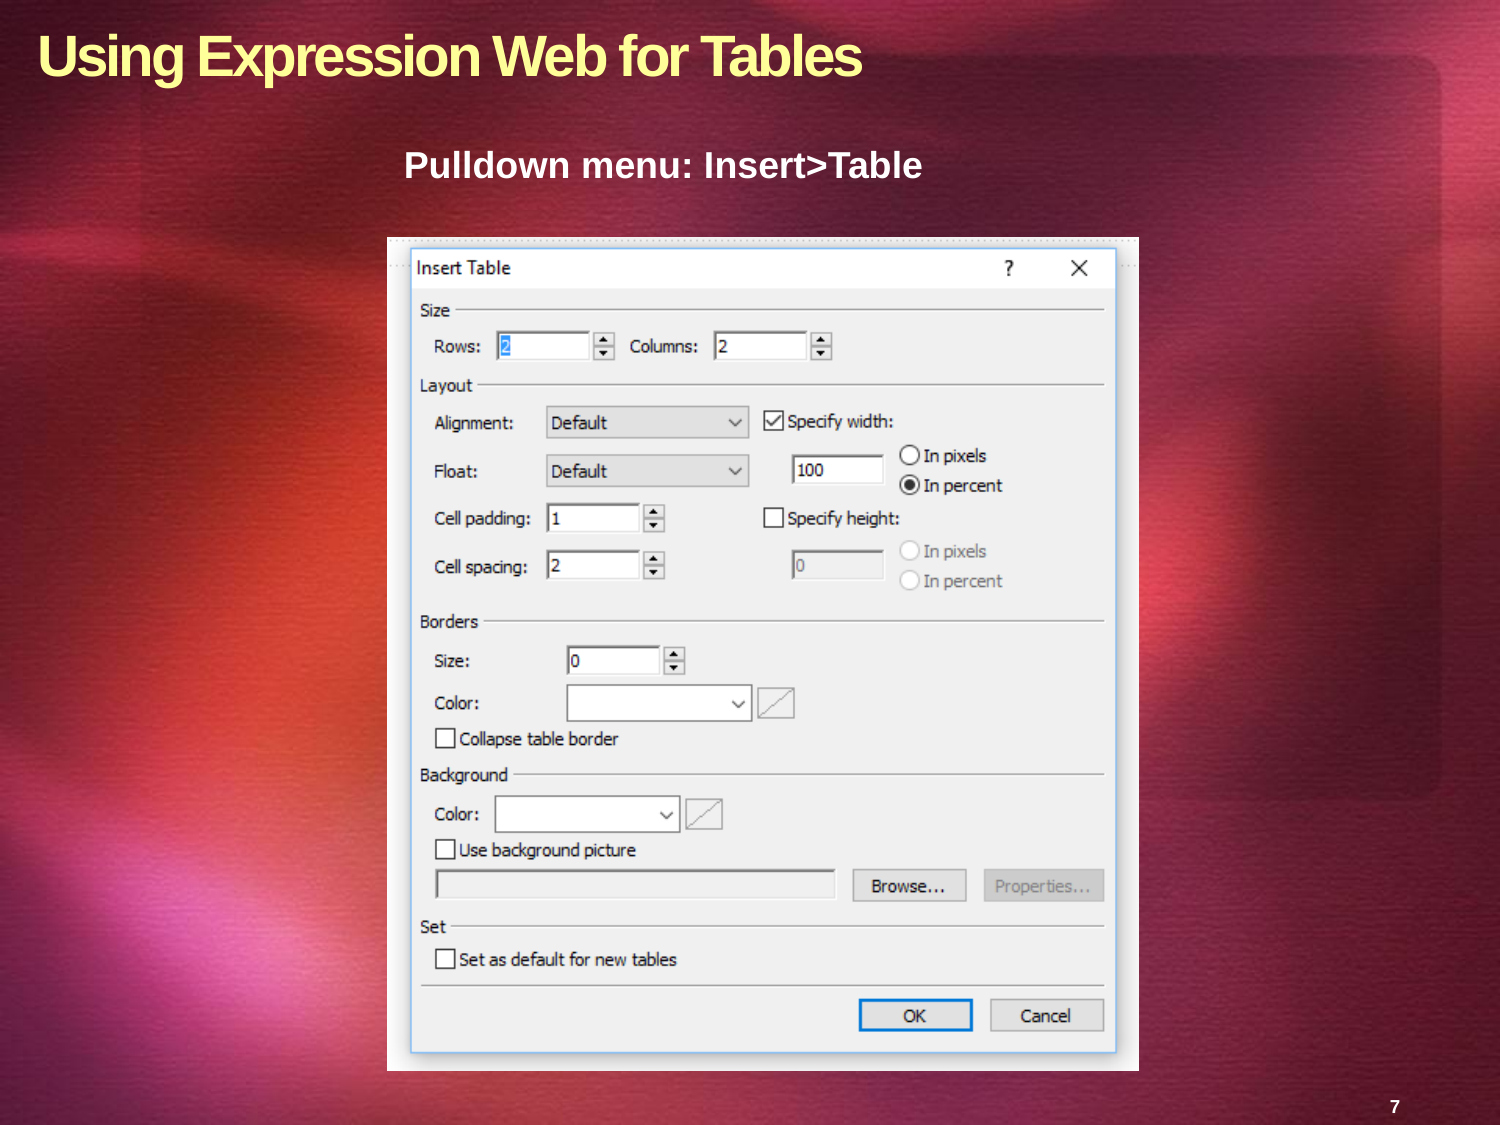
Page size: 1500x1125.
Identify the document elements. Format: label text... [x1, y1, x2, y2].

picture [0, 0, 1500, 1125]
title Using Expression Web for Tables [37, 26, 1313, 90]
text_box Pulldown menu: Insert>Table [388, 133, 1139, 193]
